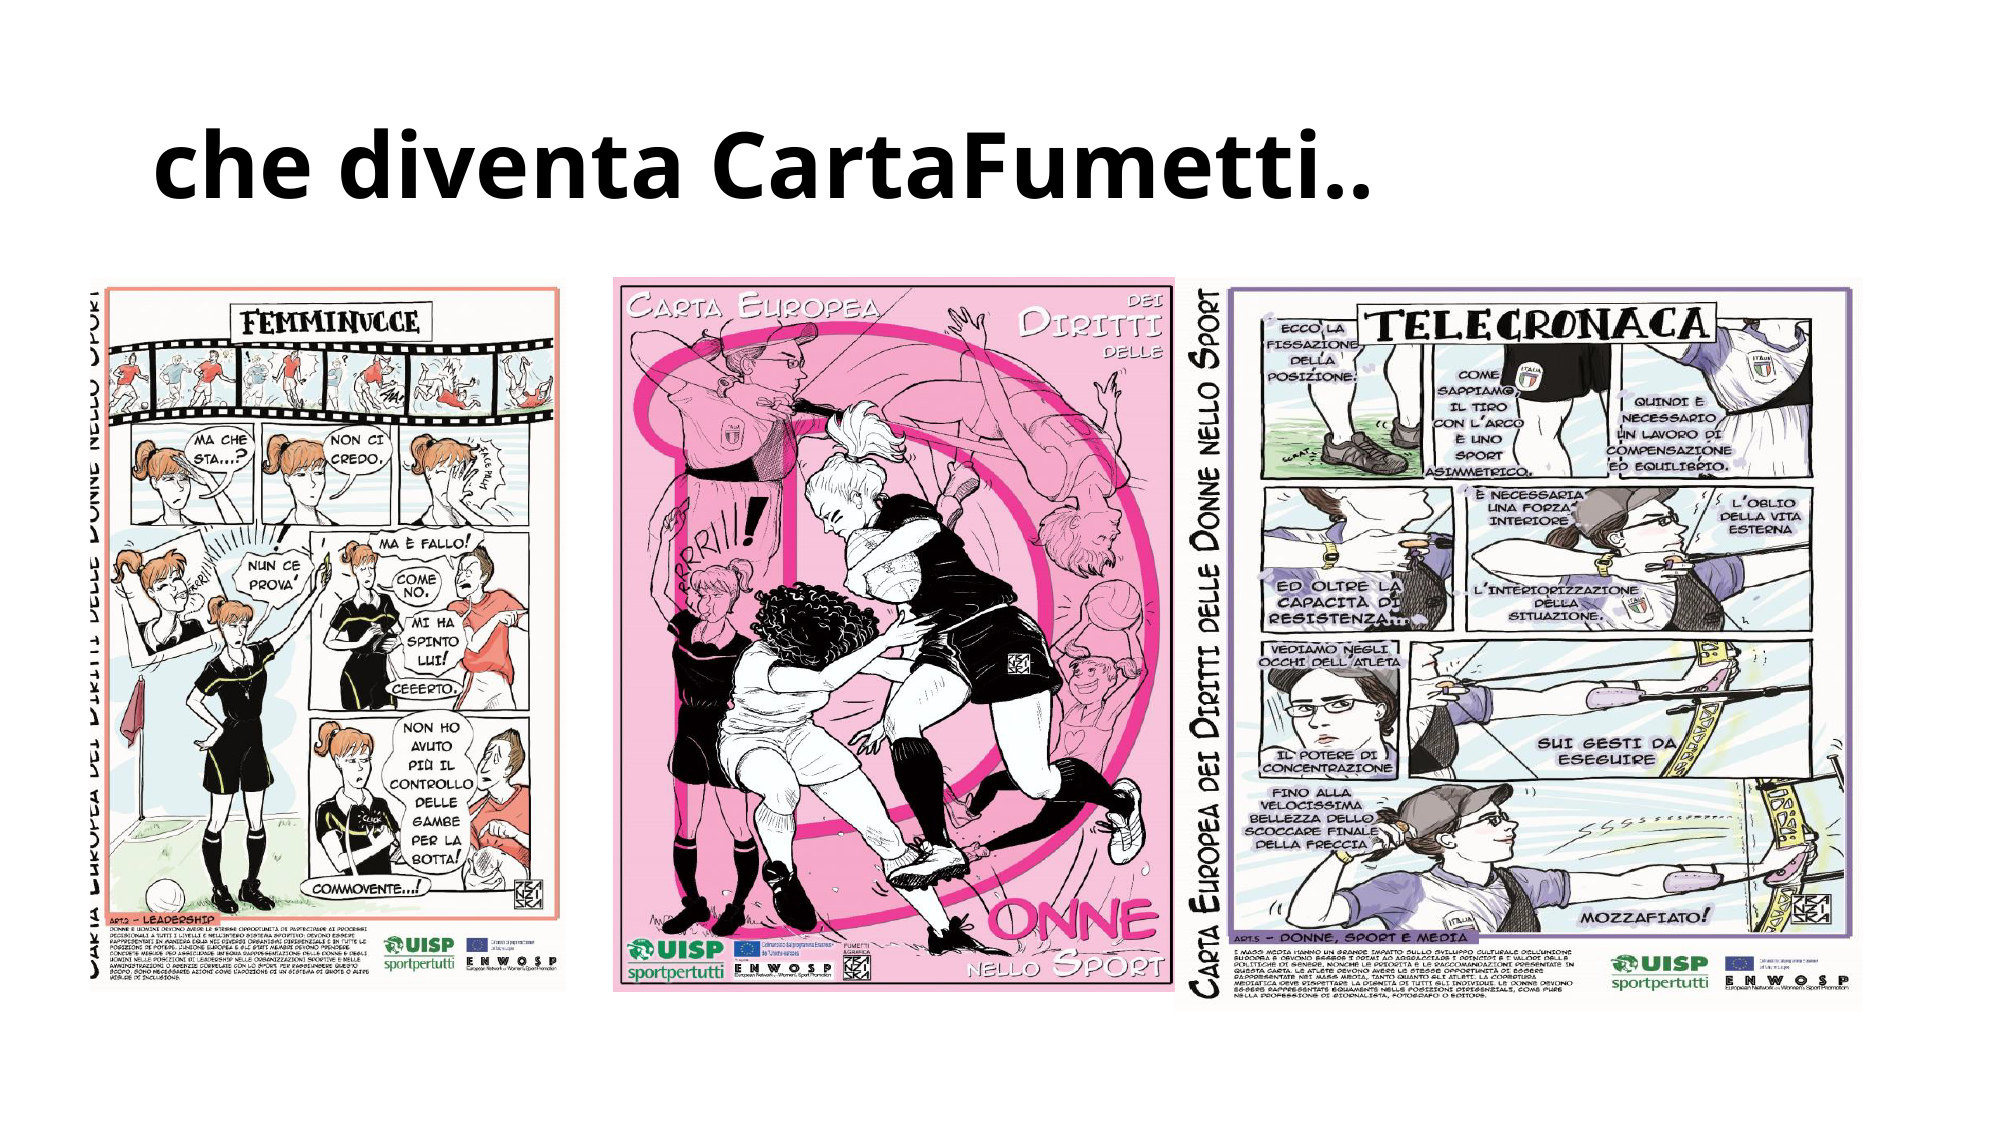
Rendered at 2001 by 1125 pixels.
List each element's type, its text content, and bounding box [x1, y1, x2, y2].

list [90, 277, 566, 992]
picture [612, 277, 1863, 1012]
title che diventa CartaFumetti.. [137, 59, 1863, 278]
